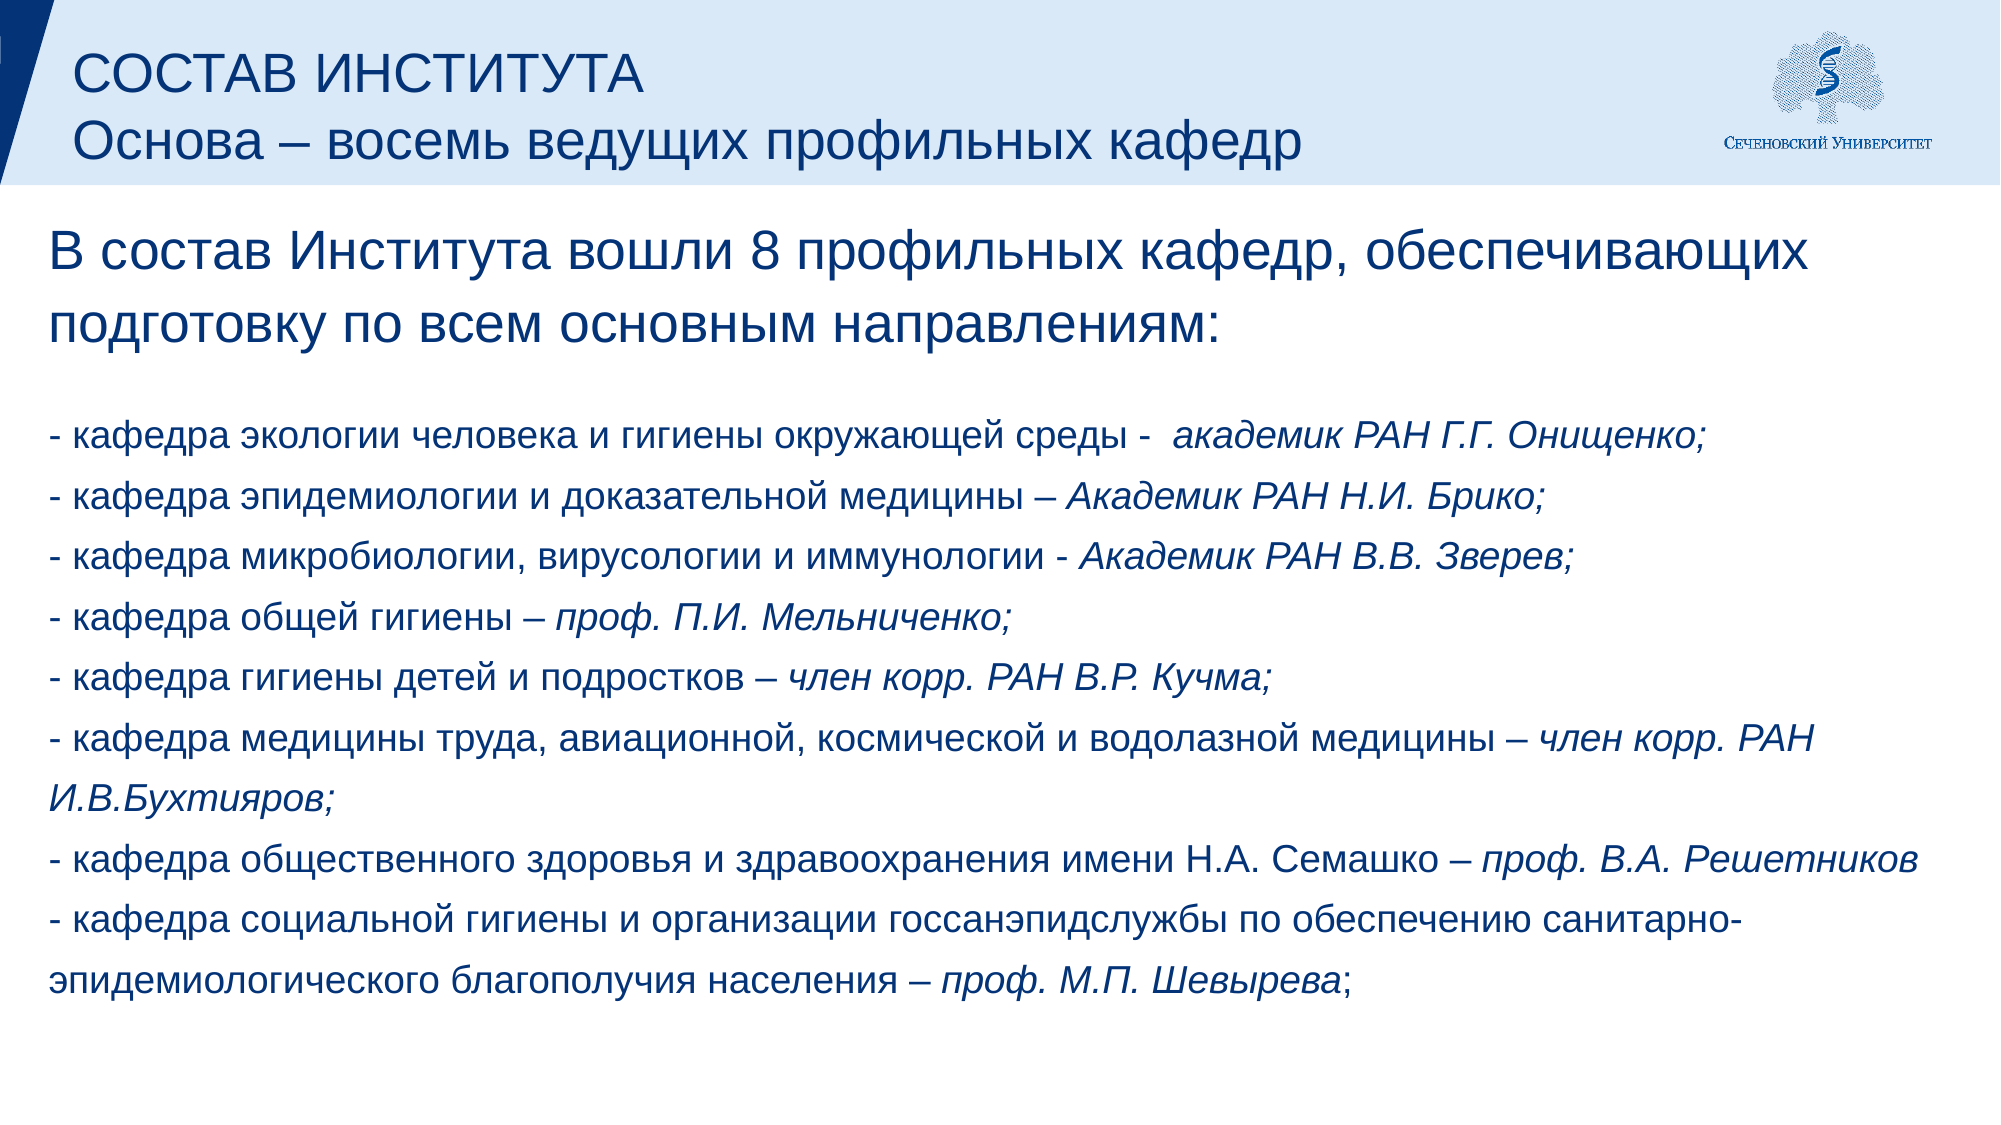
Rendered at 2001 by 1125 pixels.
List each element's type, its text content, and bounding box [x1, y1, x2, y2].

text_box СОСТАВ ИНСТИТУТА Основа – восемь ведущих профильных кафедр [52, 27, 1565, 146]
text_box [0, 0, 56, 186]
picture [1707, 20, 1947, 154]
text_box В состав Института вошли 8 профильных кафедр, обеспечивающих подготовку по всем основным направлениям: - кафедра экологии человека и гигиены окружающей среды - академик РАН Г.Г. Онищенко; - кафедра эпидемиологии и доказательной медицины – Академик РАН Н.И. Брико; - кафедра микробиологии, вирусологии и иммунологии - Академик РАН В.В. Зверев; - кафедра общей гигиены – проф. П.И. Мельниченко; - кафедра гигиены детей и подростков – член корр. РАН В.Р. Кучма; - кафедра медицины труда, авиационной, космической и водолазной медицины – член корр. РАН И.В.Бухтияров; - кафедра общественного здоровья и здравоохранения имени Н.А. Семашко – проф. В.А. Решетников - кафедра социальной гигиены и организации госсанэпидслужбы по обеспечению санитарно-эпидемиологического благополучия населения – проф. М.П. Шевырева; [28, 282, 1987, 1072]
text_box [2, 0, 2000, 186]
